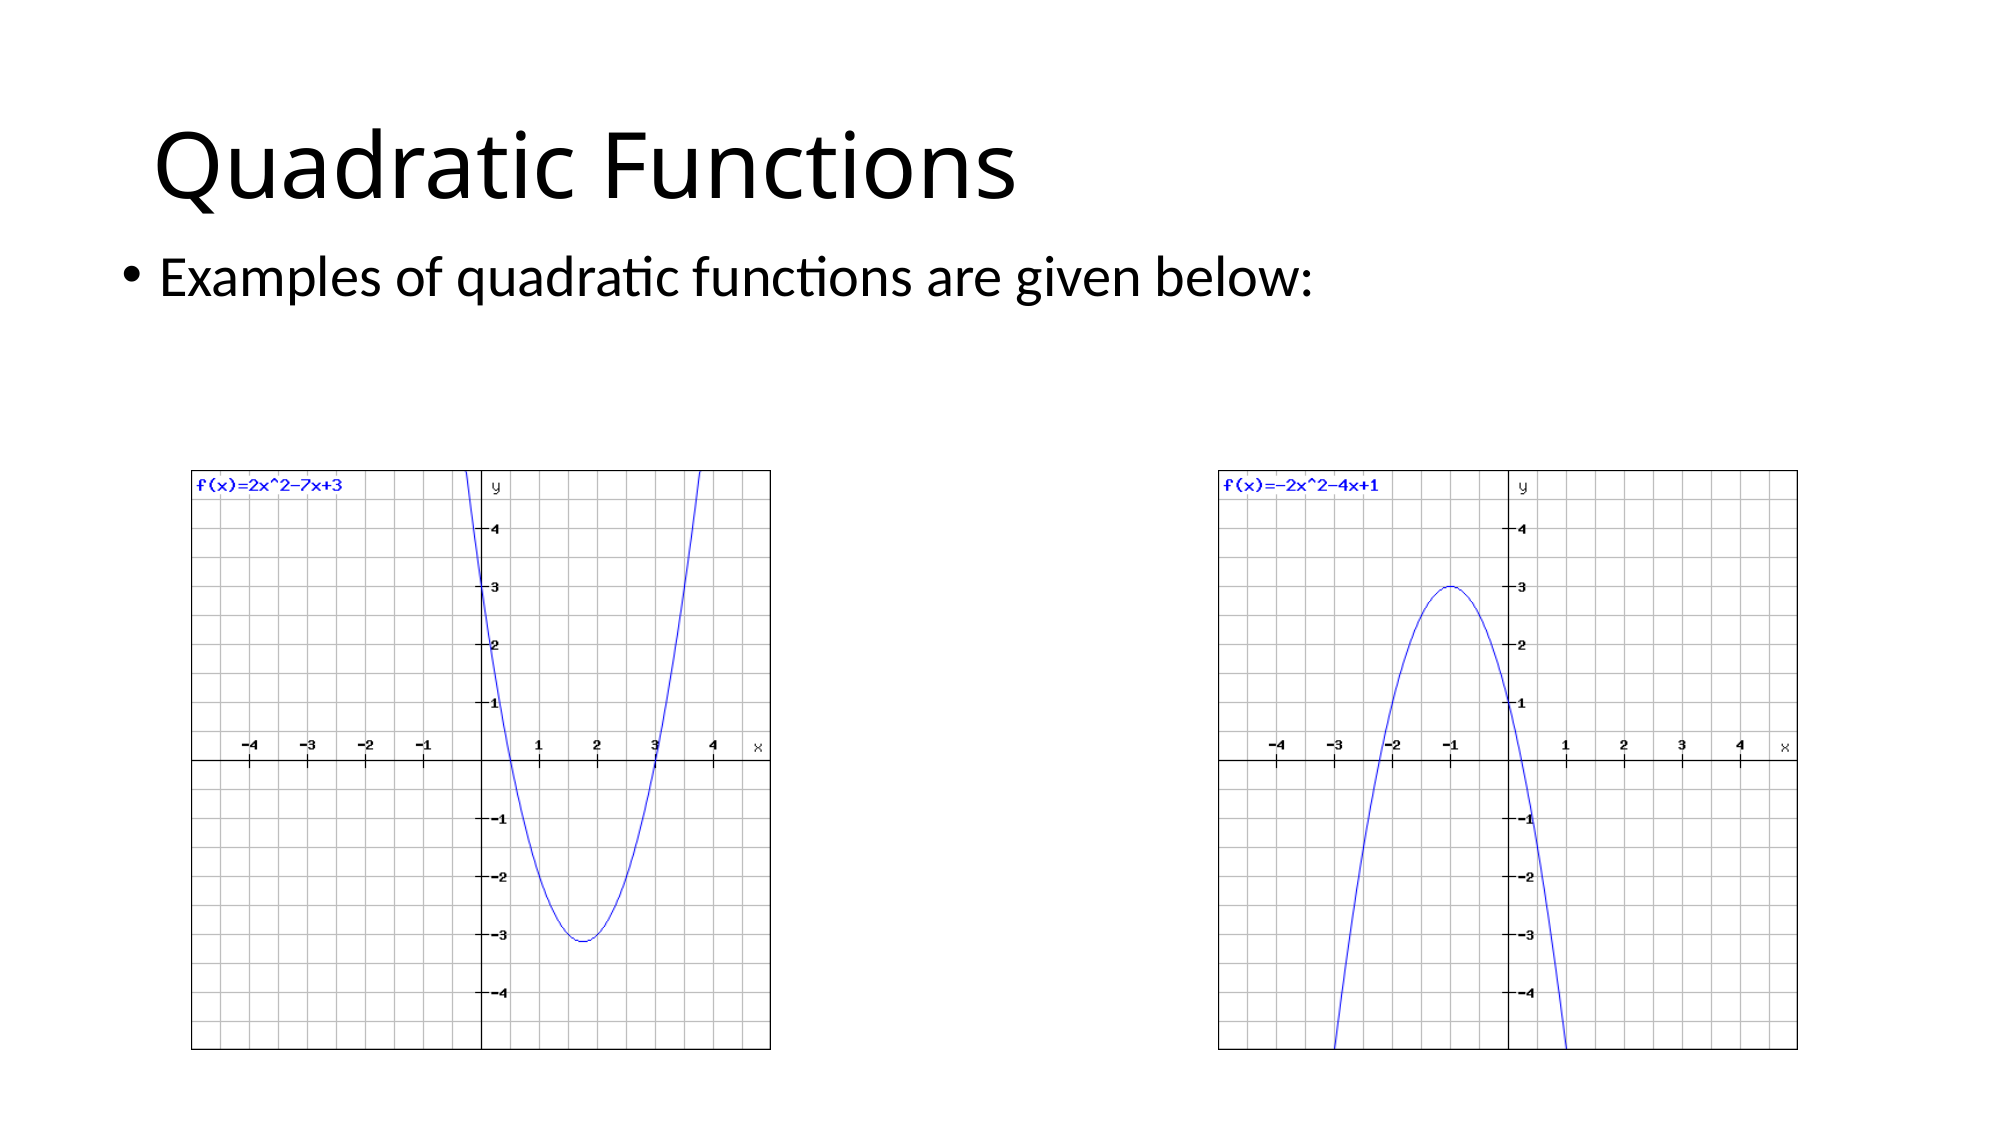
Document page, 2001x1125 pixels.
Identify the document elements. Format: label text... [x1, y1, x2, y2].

picture [191, 470, 771, 1050]
picture [1218, 470, 1798, 1050]
title Quadratic Functions [137, 59, 1863, 278]
